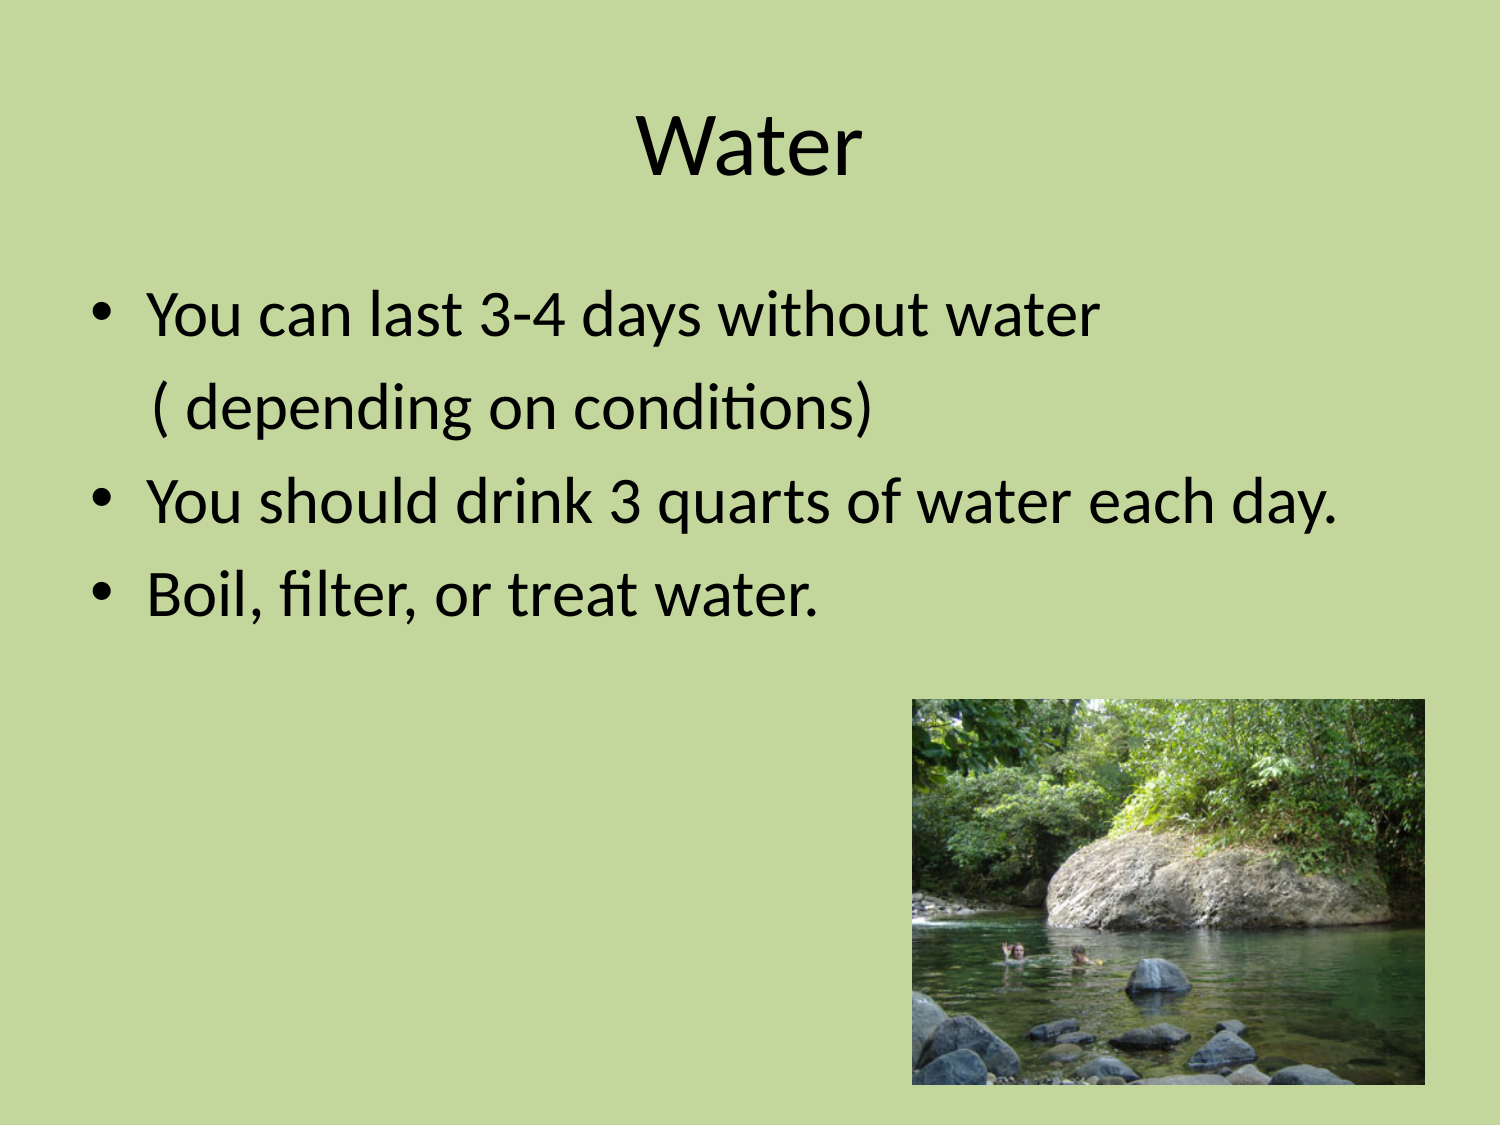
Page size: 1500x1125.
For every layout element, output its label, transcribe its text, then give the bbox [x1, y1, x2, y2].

list You can last 3-4 days without water ( depending on conditions) You should drink 3 quarts of water each day. Boil, filter, or treat water. [75, 262, 1425, 1005]
picture [912, 699, 1426, 1085]
title Water [75, 45, 1425, 233]
